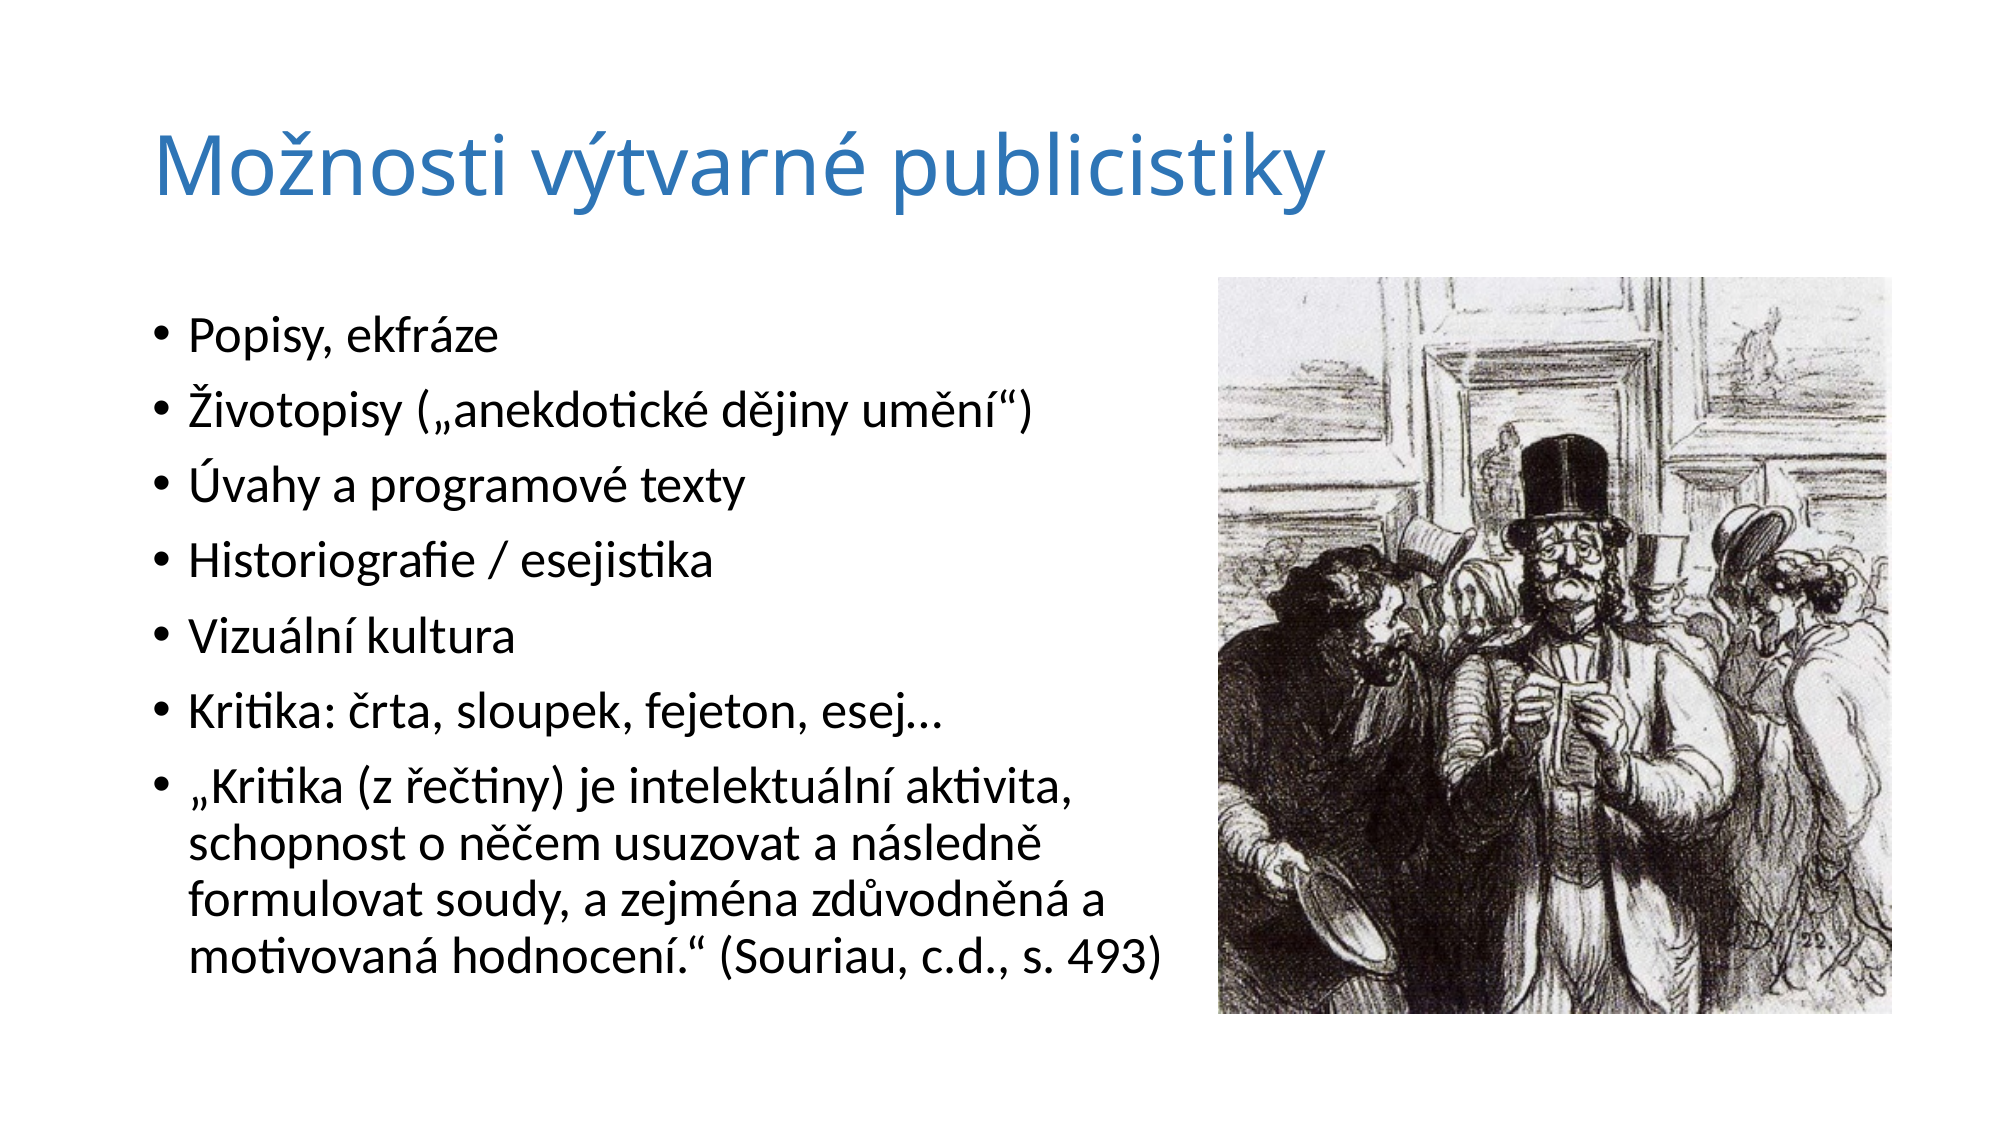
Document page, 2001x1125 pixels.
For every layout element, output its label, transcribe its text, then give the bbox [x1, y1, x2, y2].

title Možnosti výtvarné publicistiky [137, 59, 1863, 278]
picture [1218, 277, 1892, 1014]
list Popisy, ekfráze Životopisy („anekdotické dějiny umění“) Úvahy a programové texty Historiografie / esejistika Vizuální kultura Kritika: črta, sloupek, fejeton, esej… „Kritika (z řečtiny) je intelektuální aktivita, schopnost o něčem usuzovat a následně formulovat soudy, a zejména zdůvodněná a motivovaná hodnocení.“ (Souriau, c.d., s. 493) [137, 299, 1180, 1014]
